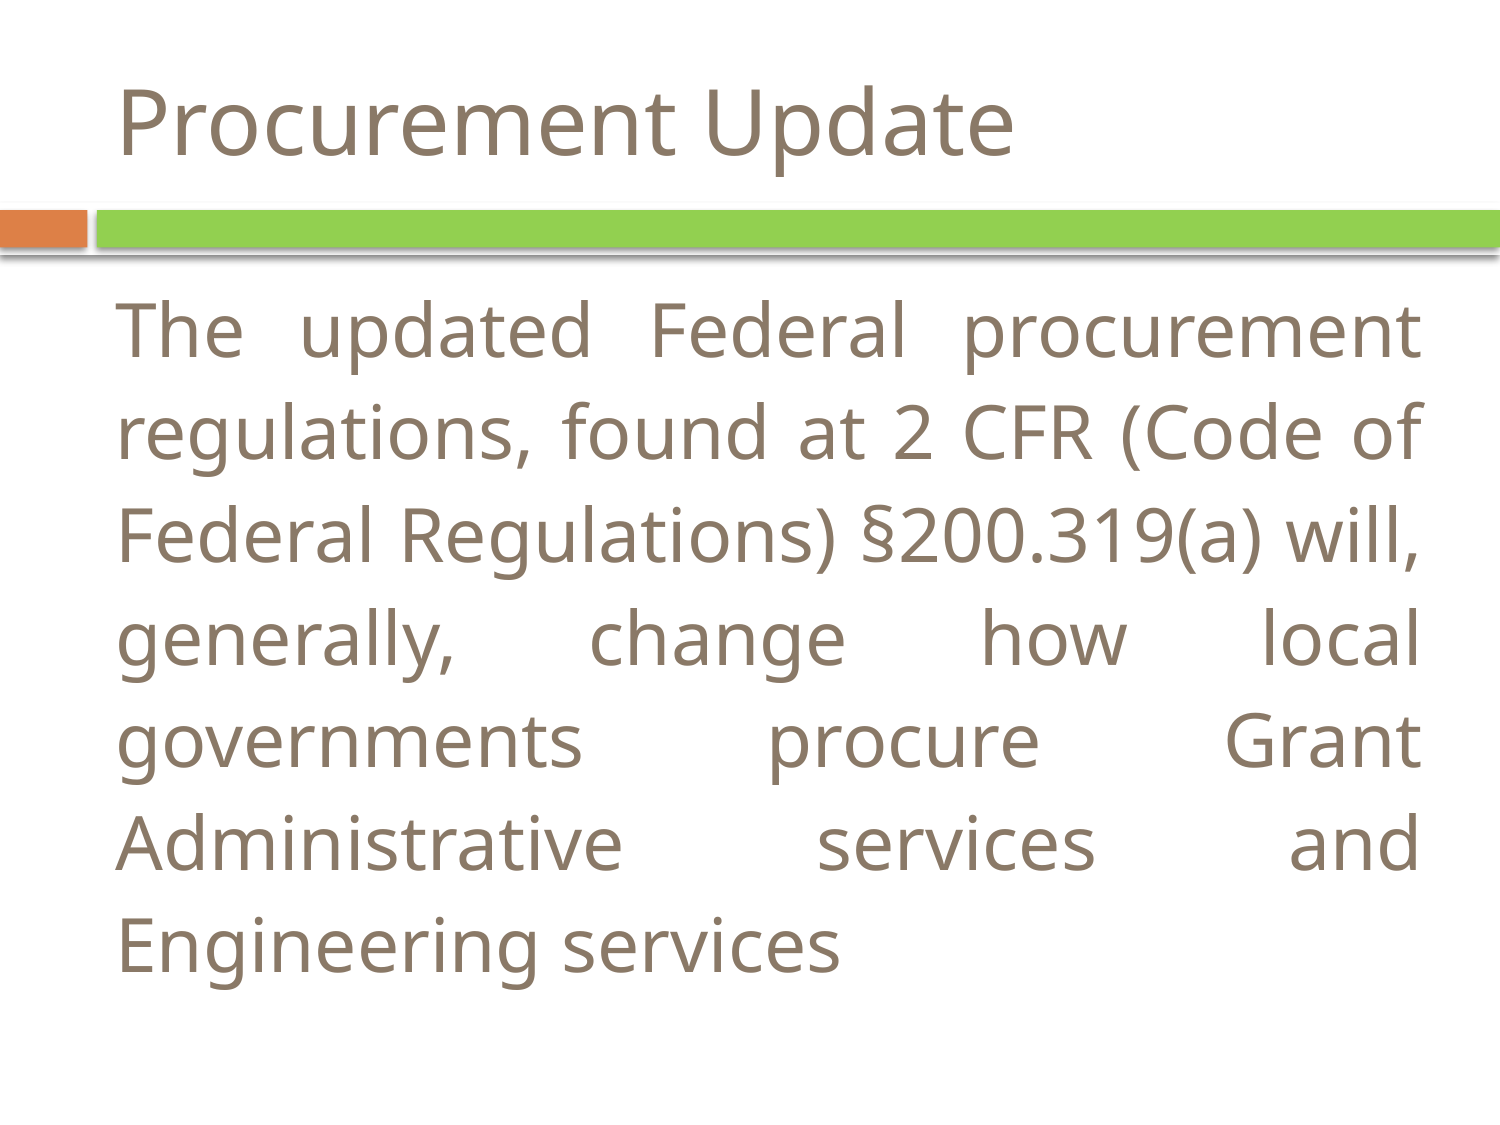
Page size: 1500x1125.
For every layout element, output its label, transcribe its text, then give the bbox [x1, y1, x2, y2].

list The updated Federal procurement regulations, found at 2 CFR (Code of Federal Regulations) §200.319(a) will, generally, change how local governments procure Grant Administrative services and Engineering services [100, 262, 1438, 1000]
title Procurement Update [100, 37, 1438, 200]
